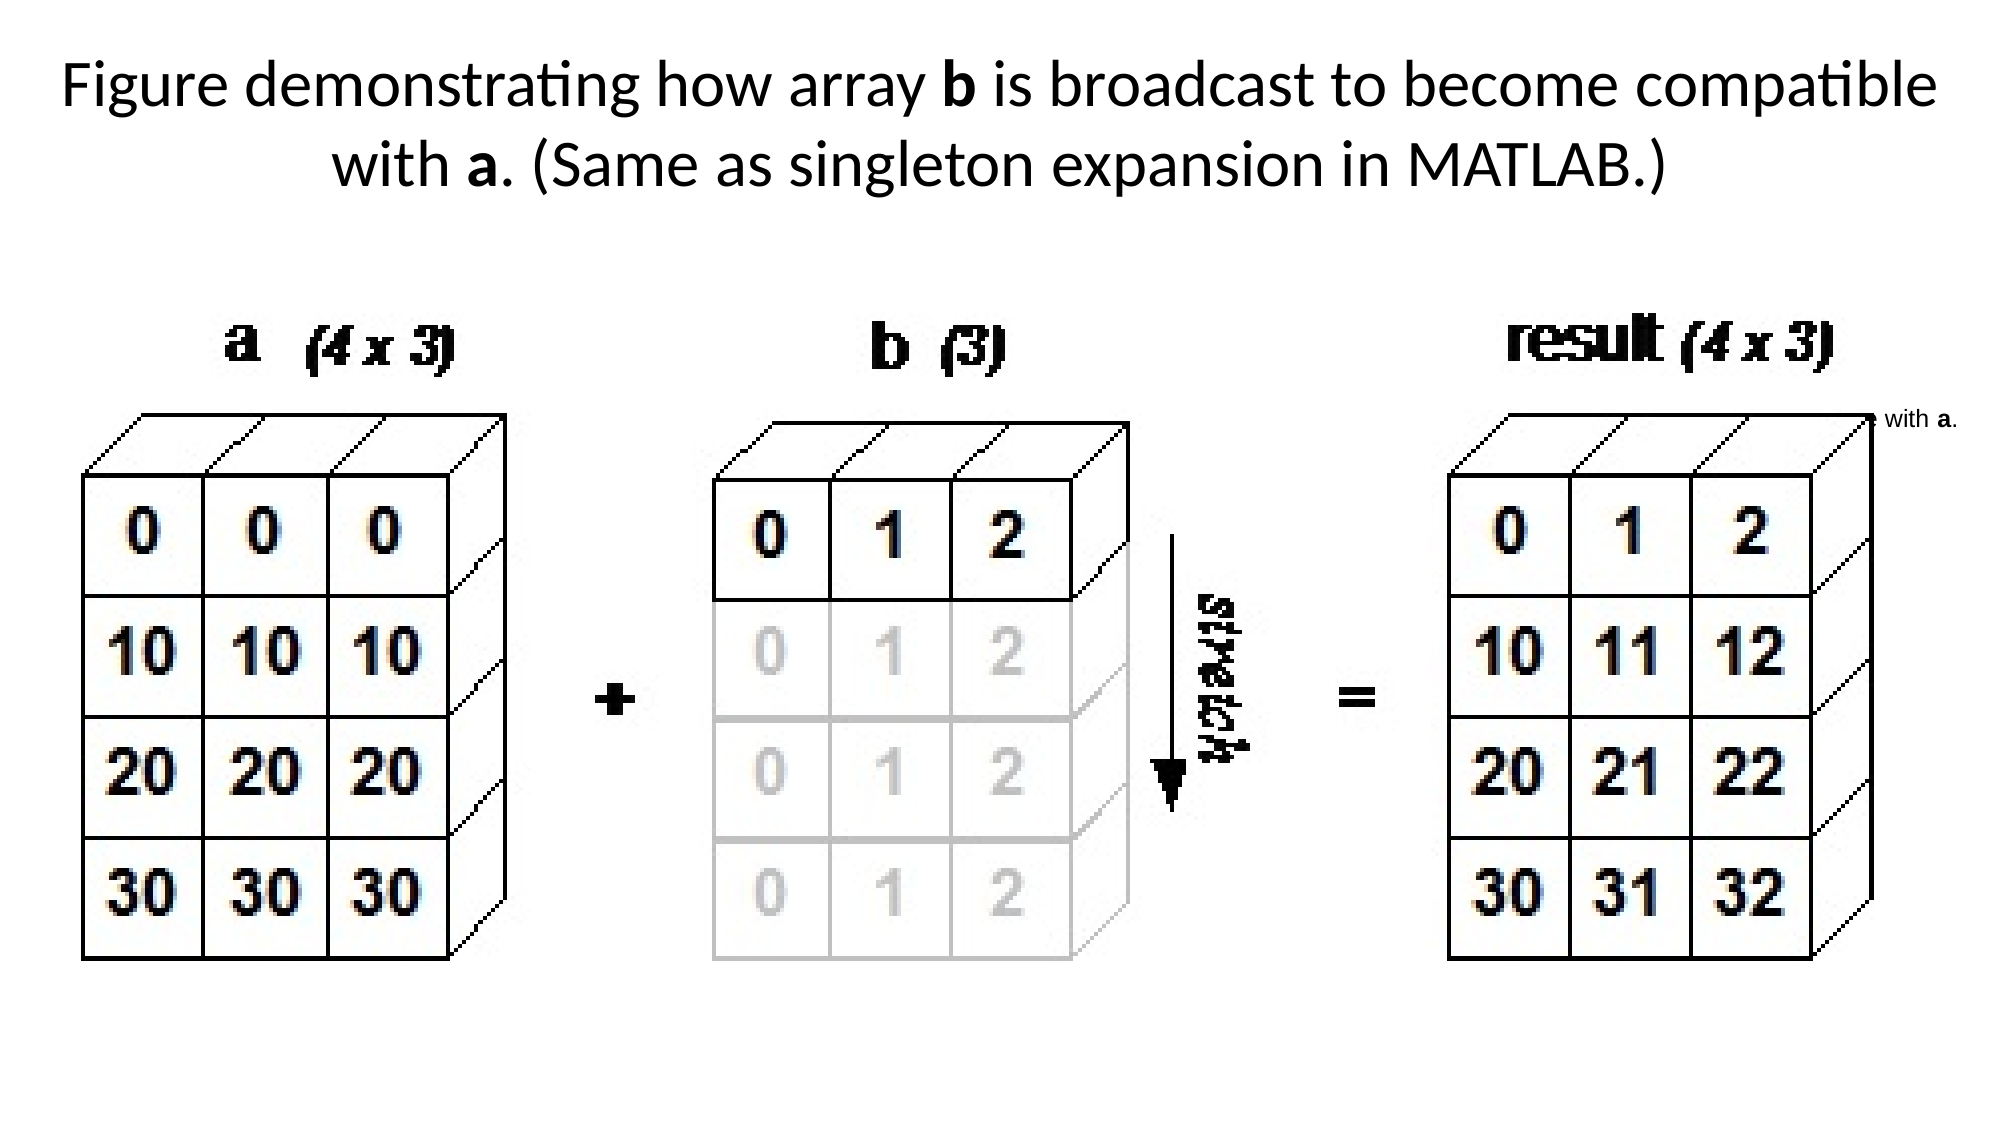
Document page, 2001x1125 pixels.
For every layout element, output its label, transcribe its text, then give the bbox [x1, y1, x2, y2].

text_box The following figure demonstrates how array b is broadcast to become compatible with a. [1874, 394, 1974, 805]
picture [81, 313, 1874, 961]
text_box Figure demonstrating how array b is broadcast to become compatible with a. (Same as singleton expansion in MATLAB.) [0, 32, 2000, 207]
